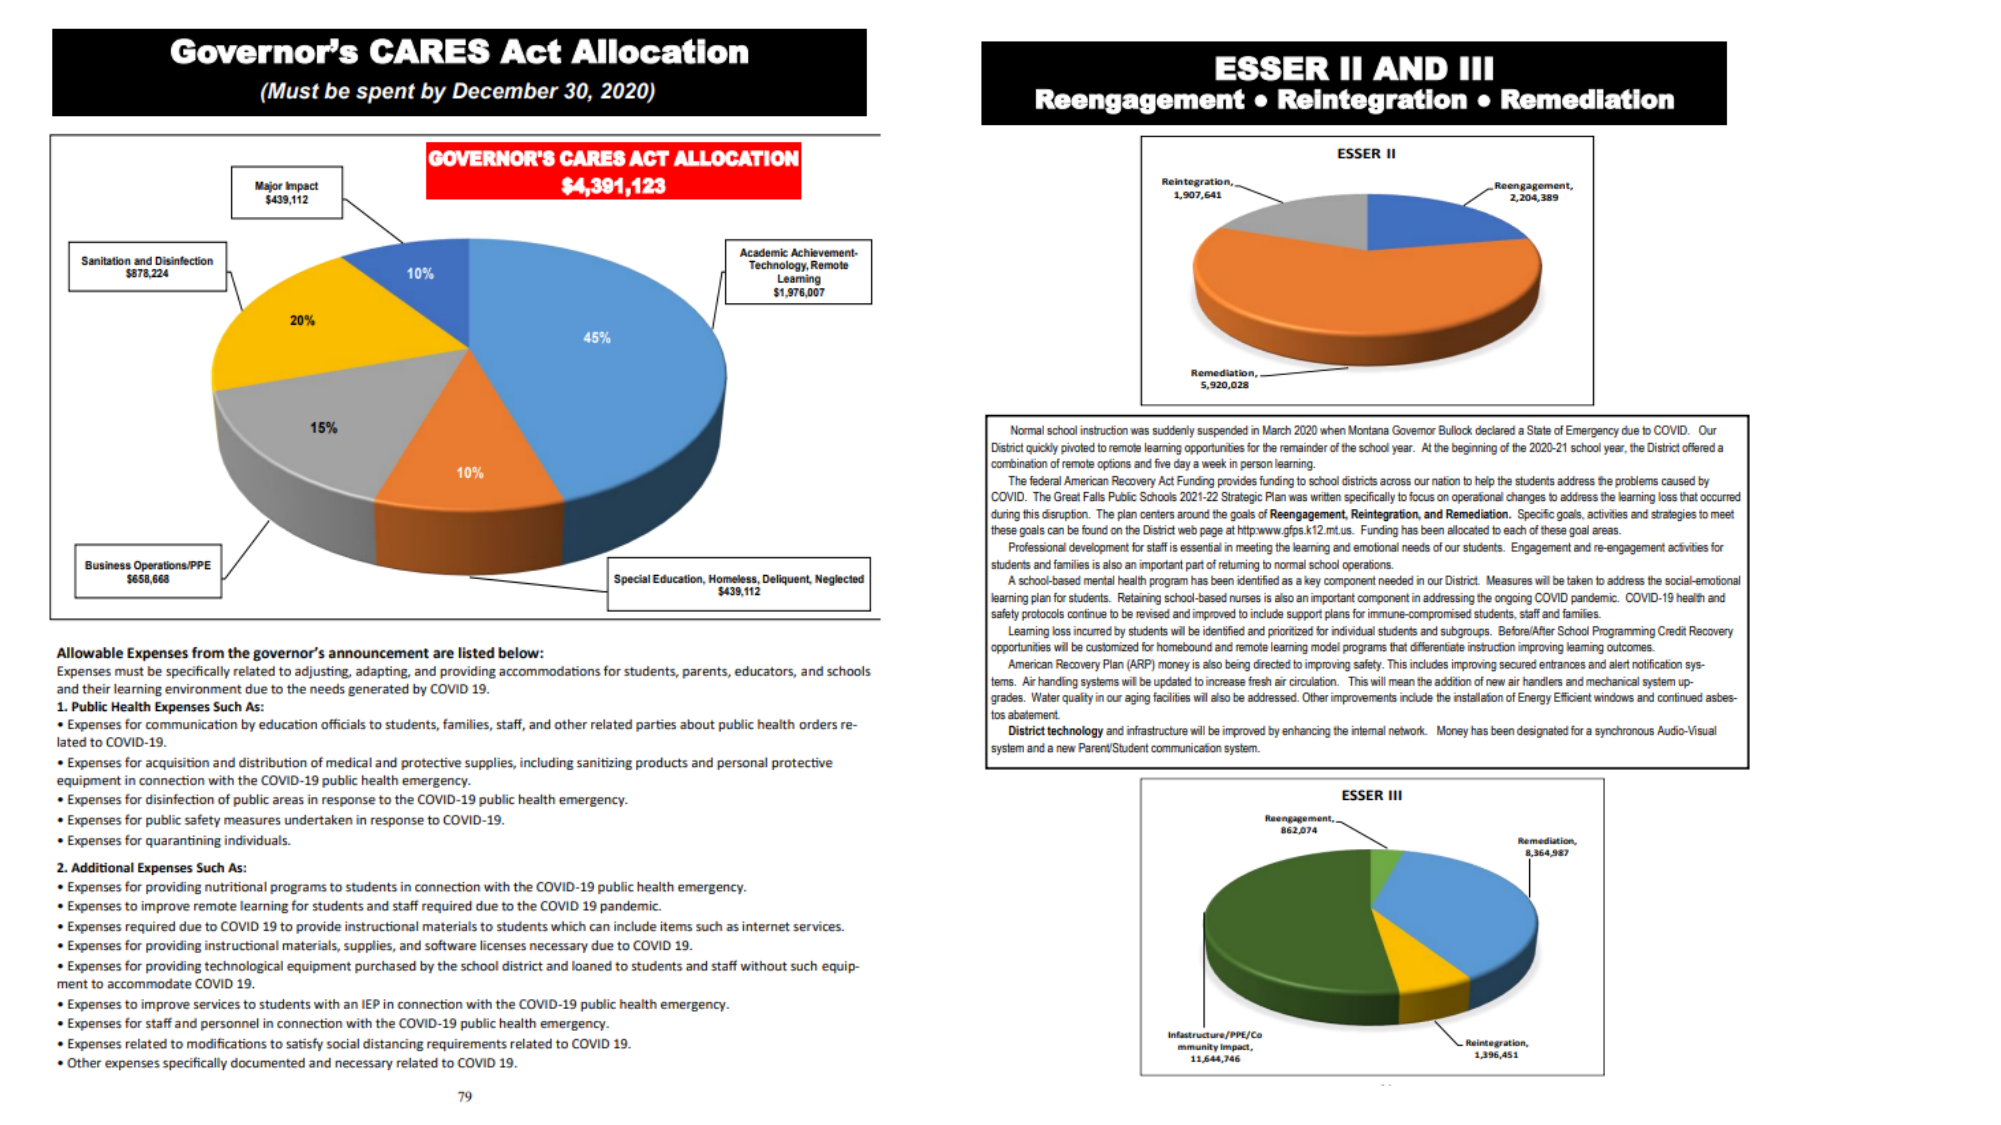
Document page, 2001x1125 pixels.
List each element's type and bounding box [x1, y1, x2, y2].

picture [955, 15, 1775, 1086]
picture [36, 0, 893, 1125]
